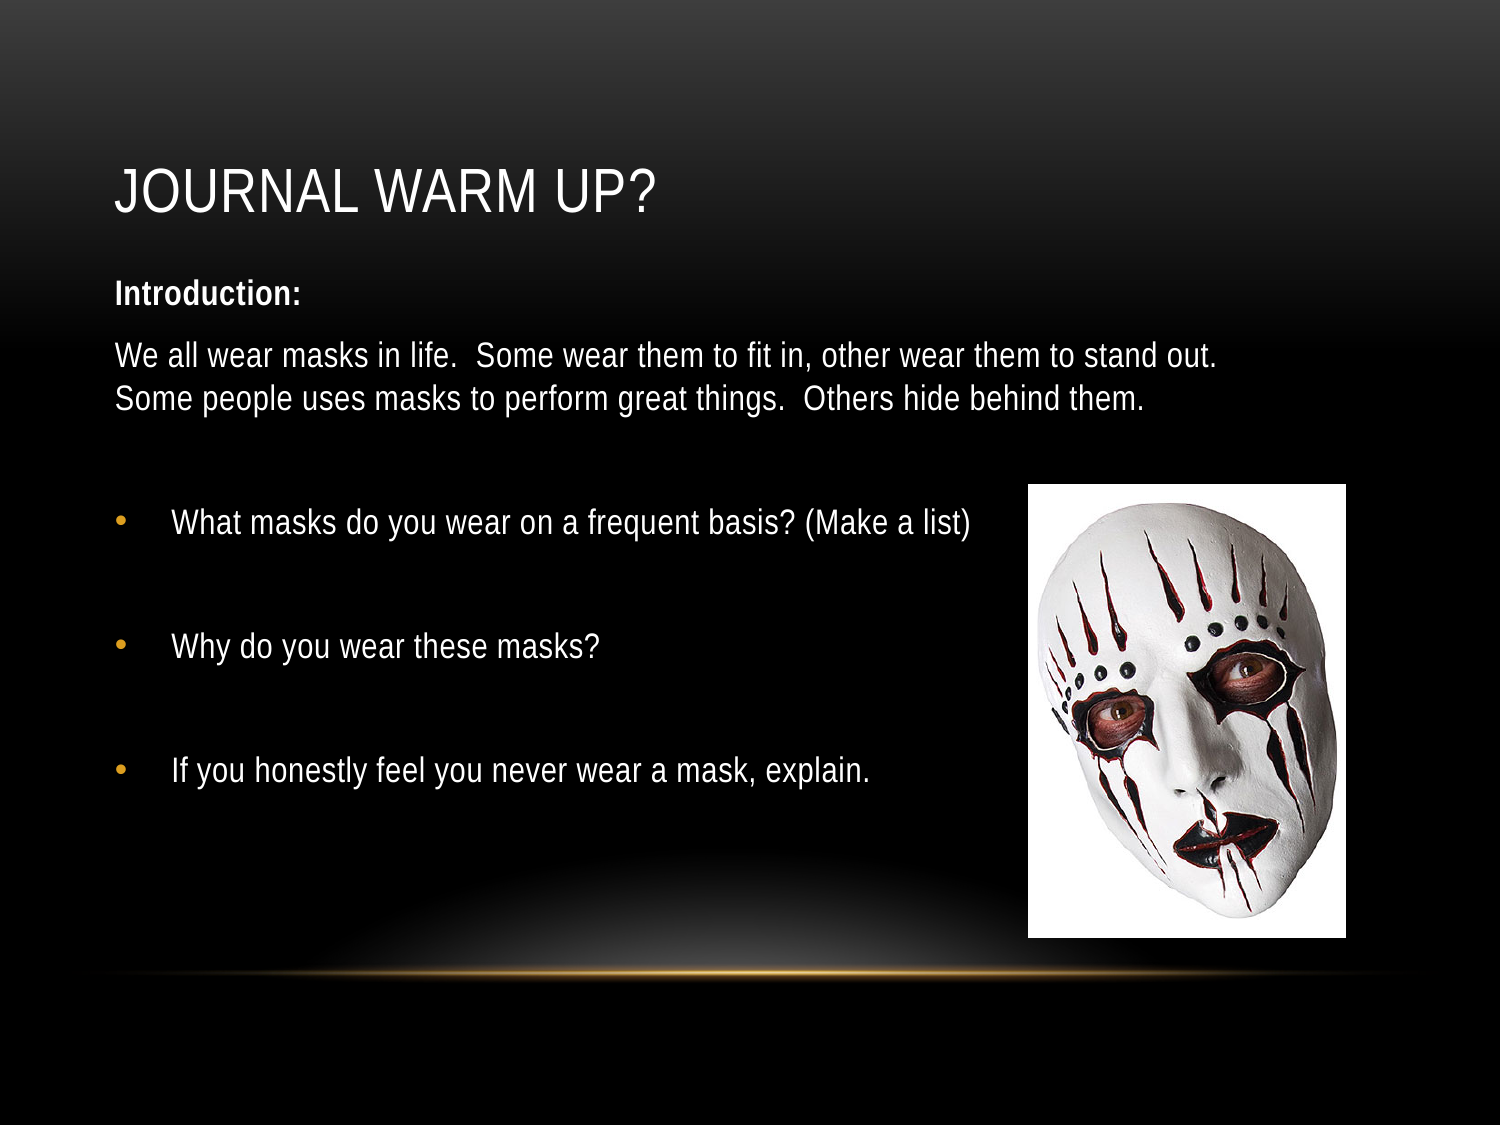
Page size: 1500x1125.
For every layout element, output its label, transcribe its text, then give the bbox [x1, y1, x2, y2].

picture [0, 0, 1500, 1125]
list Introduction: We all wear masks in life. Some wear them to fit in, other wear them to stand out. Some people uses masks to perform great things. Others hide behind them. What masks do you wear on a frequent basis? (Make a list) Why do you wear these masks? If you honestly feel you never wear a mask, explain. [99, 262, 1277, 938]
title Journal Warm Up? [99, 45, 1400, 233]
